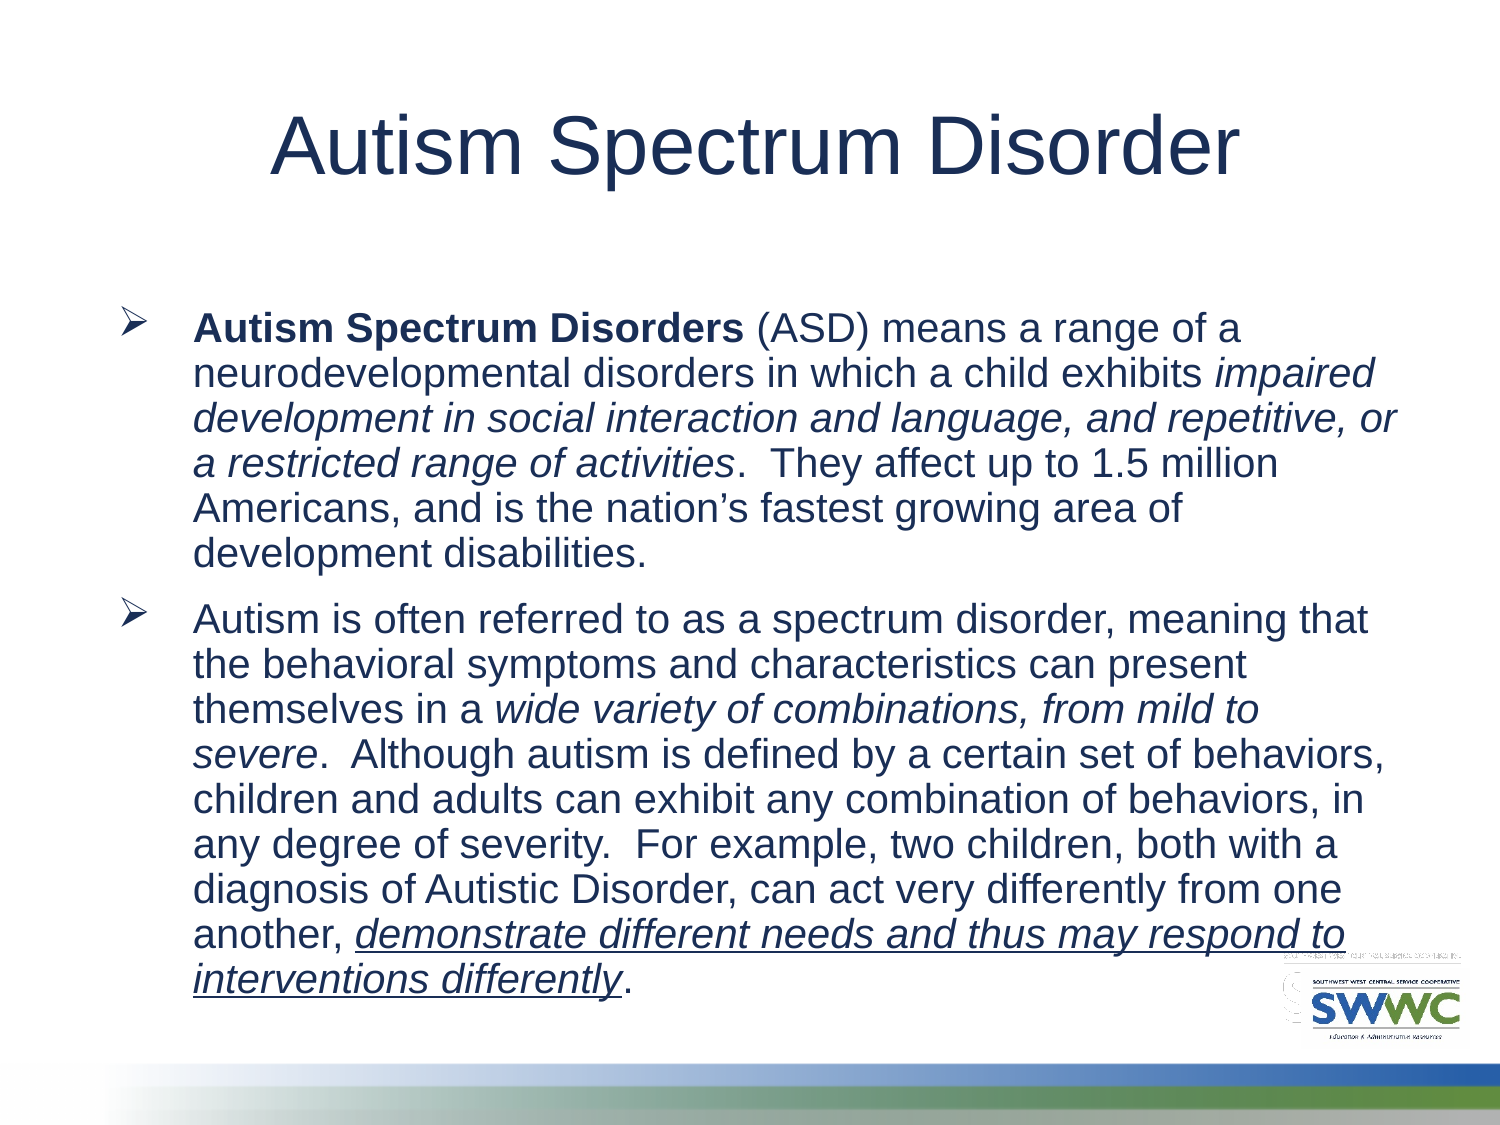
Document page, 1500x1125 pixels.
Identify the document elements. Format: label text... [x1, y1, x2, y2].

list Autism Spectrum Disorder [103, 95, 1409, 281]
list Autism Spectrum Disorders (ASD) means a range of a neurodevelopmental disorders in which a child exhibits impaired development in social interaction and language, and repetitive, or a restricted range of activities. They affect up to 1.5 million Americans, and is the nation’s fastest growing area of development disabilities. Autism is often referred to as a spectrum disorder, meaning that the behavioral symptoms and characteristics can present themselves in a wide variety of combinations, from mild to severe. Although autism is defined by a certain set of behaviors, children and adults can exhibit any combination of behaviors, in any degree of severity. For example, two children, both with a diagnosis of Autistic Disorder, can act very differently from one another, demonstrate different needs and thus may respond to interventions differently. [103, 299, 1421, 979]
picture [2, 1064, 1500, 1125]
picture [1274, 869, 1470, 1063]
